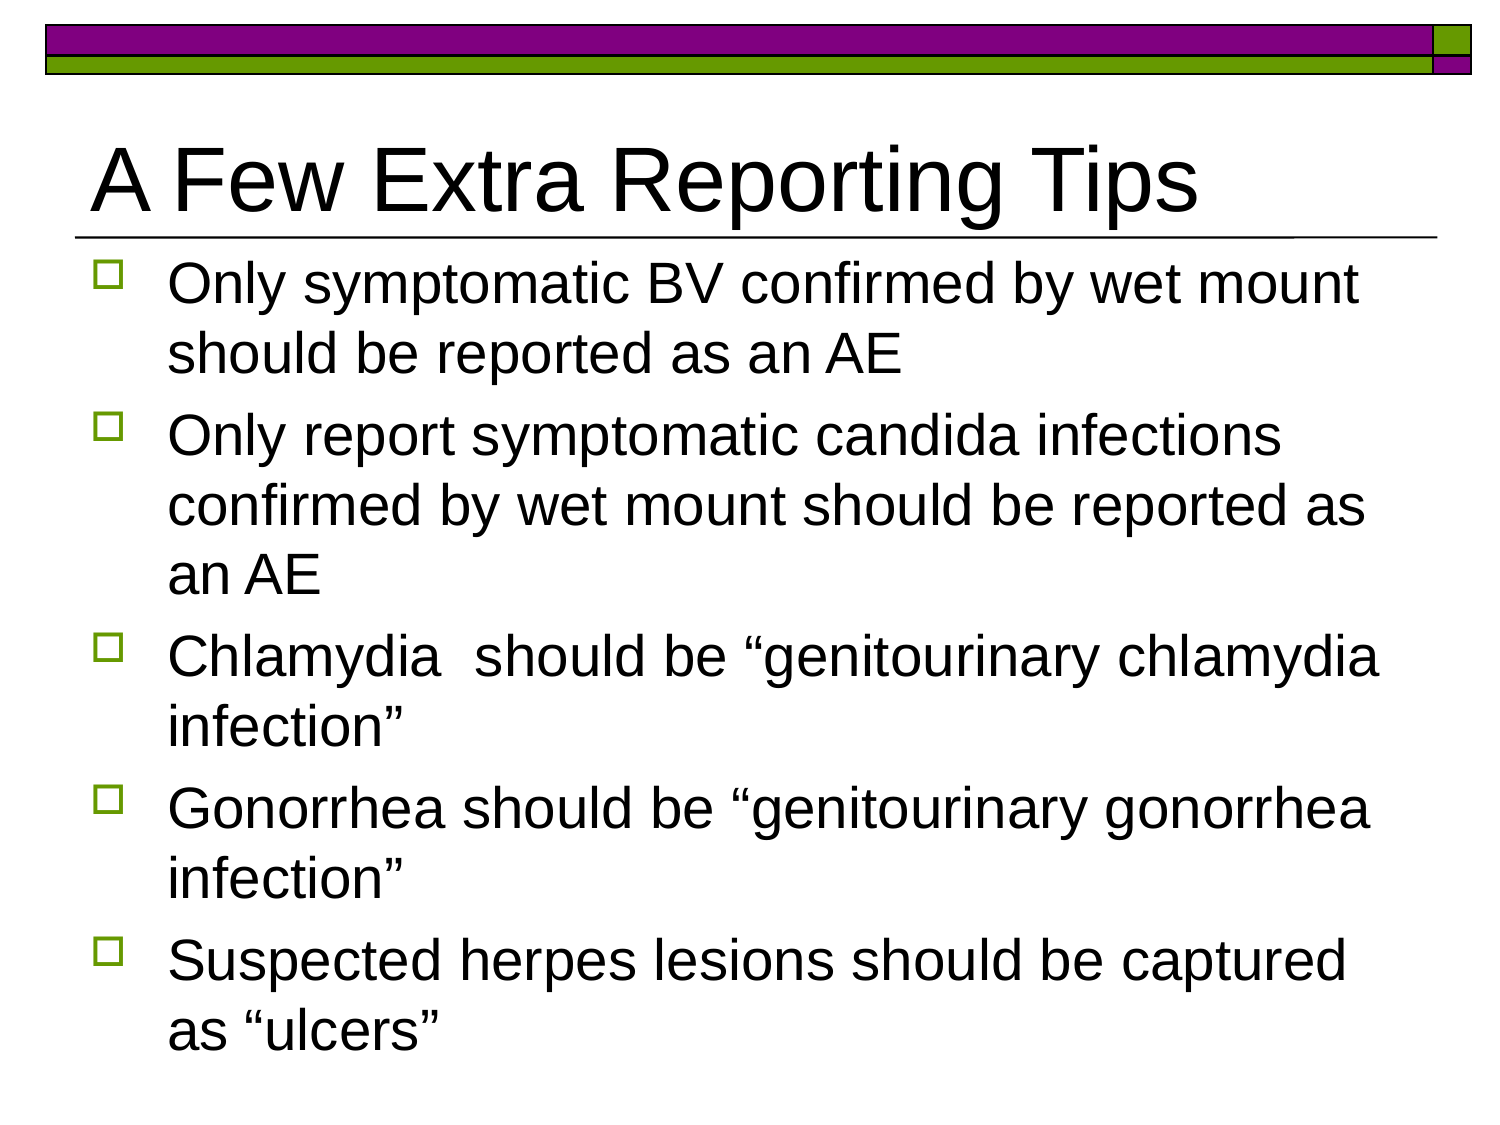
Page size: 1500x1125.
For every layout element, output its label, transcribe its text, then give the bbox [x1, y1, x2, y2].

list Only symptomatic BV confirmed by wet mount should be reported as an AE Only report symptomatic candida infections confirmed by wet mount should be reported as an AE Chlamydia should be “genitourinary chlamydia infection” Gonorrhea should be “genitourinary gonorrhea infection” Suspected herpes lesions should be captured as “ulcers” [75, 237, 1425, 980]
title A Few Extra Reporting Tips [75, 50, 1425, 237]
